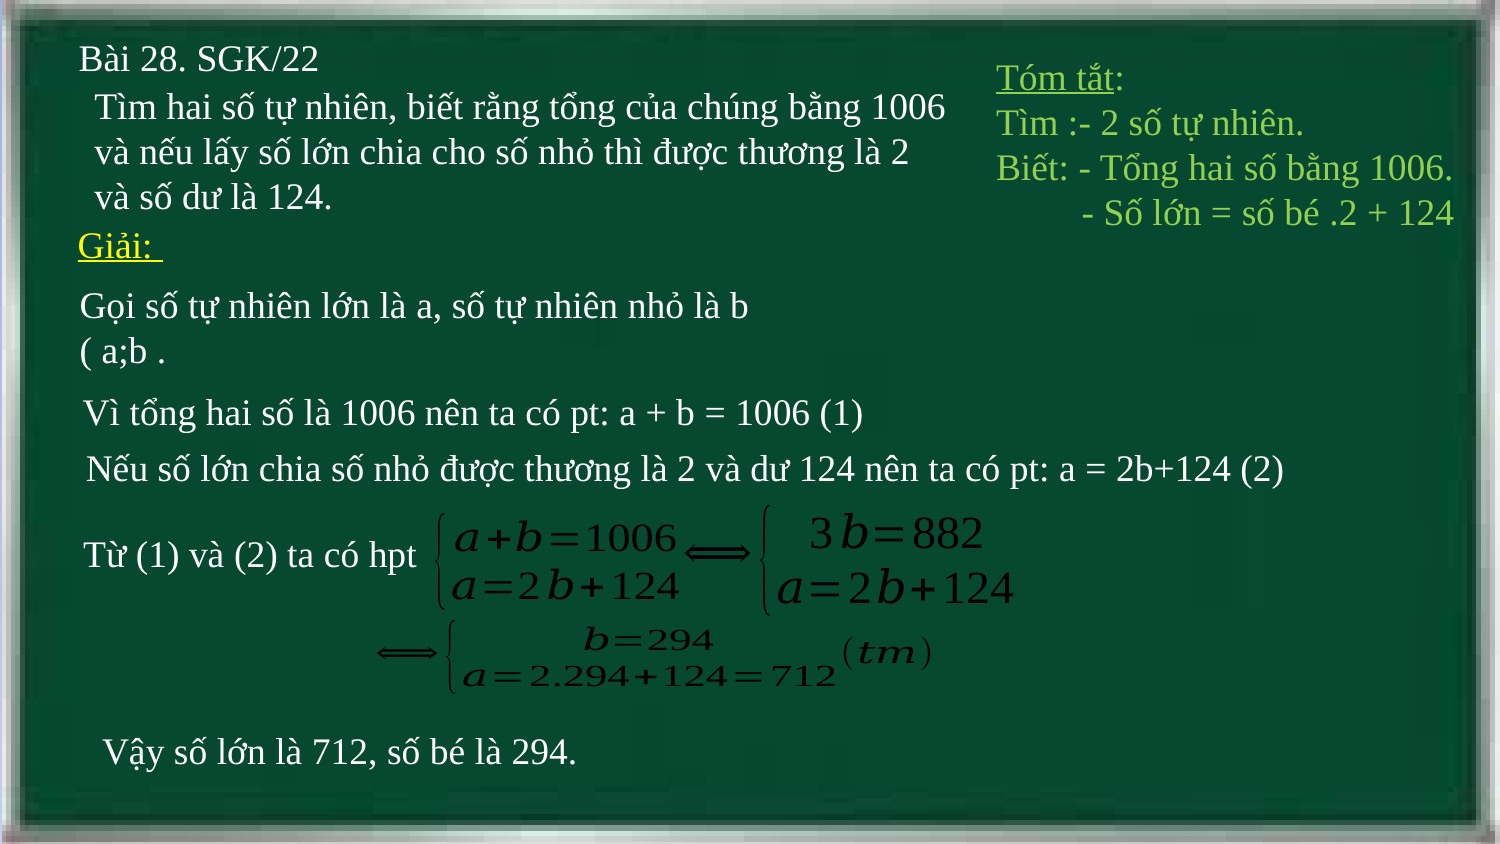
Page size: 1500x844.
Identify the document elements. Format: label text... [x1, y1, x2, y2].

text_box Tóm tắt: Tìm :- 2 số tự nhiên. Biết: - Tổng hai số bằng 1006. - Số lớn = số bé .2 + 124 [981, 45, 1470, 240]
text_box Từ (1) và (2) ta có hpt [68, 522, 432, 583]
picture [2, 0, 1500, 844]
text_box Vì tổng hai số là 1006 nên ta có pt: a + b = 1006 (1) [67, 380, 889, 440]
text_box Bài 28. SGK/22 [63, 26, 335, 87]
text_box Nếu số lớn chia số nhỏ được thương là 2 và dư 124 nên ta có pt: a = 2b+124 (2) [71, 436, 1380, 497]
text_box Giải: [62, 213, 178, 274]
text_box Tìm hai số tự nhiên, biết rằng tổng của chúng bằng 1006 và nếu lấy số lớn chia cho số nhỏ thì được thương là 2 và số dư là 124. [79, 75, 978, 225]
text_box Vậy số lớn là 712, số bé là 294. [87, 719, 593, 780]
